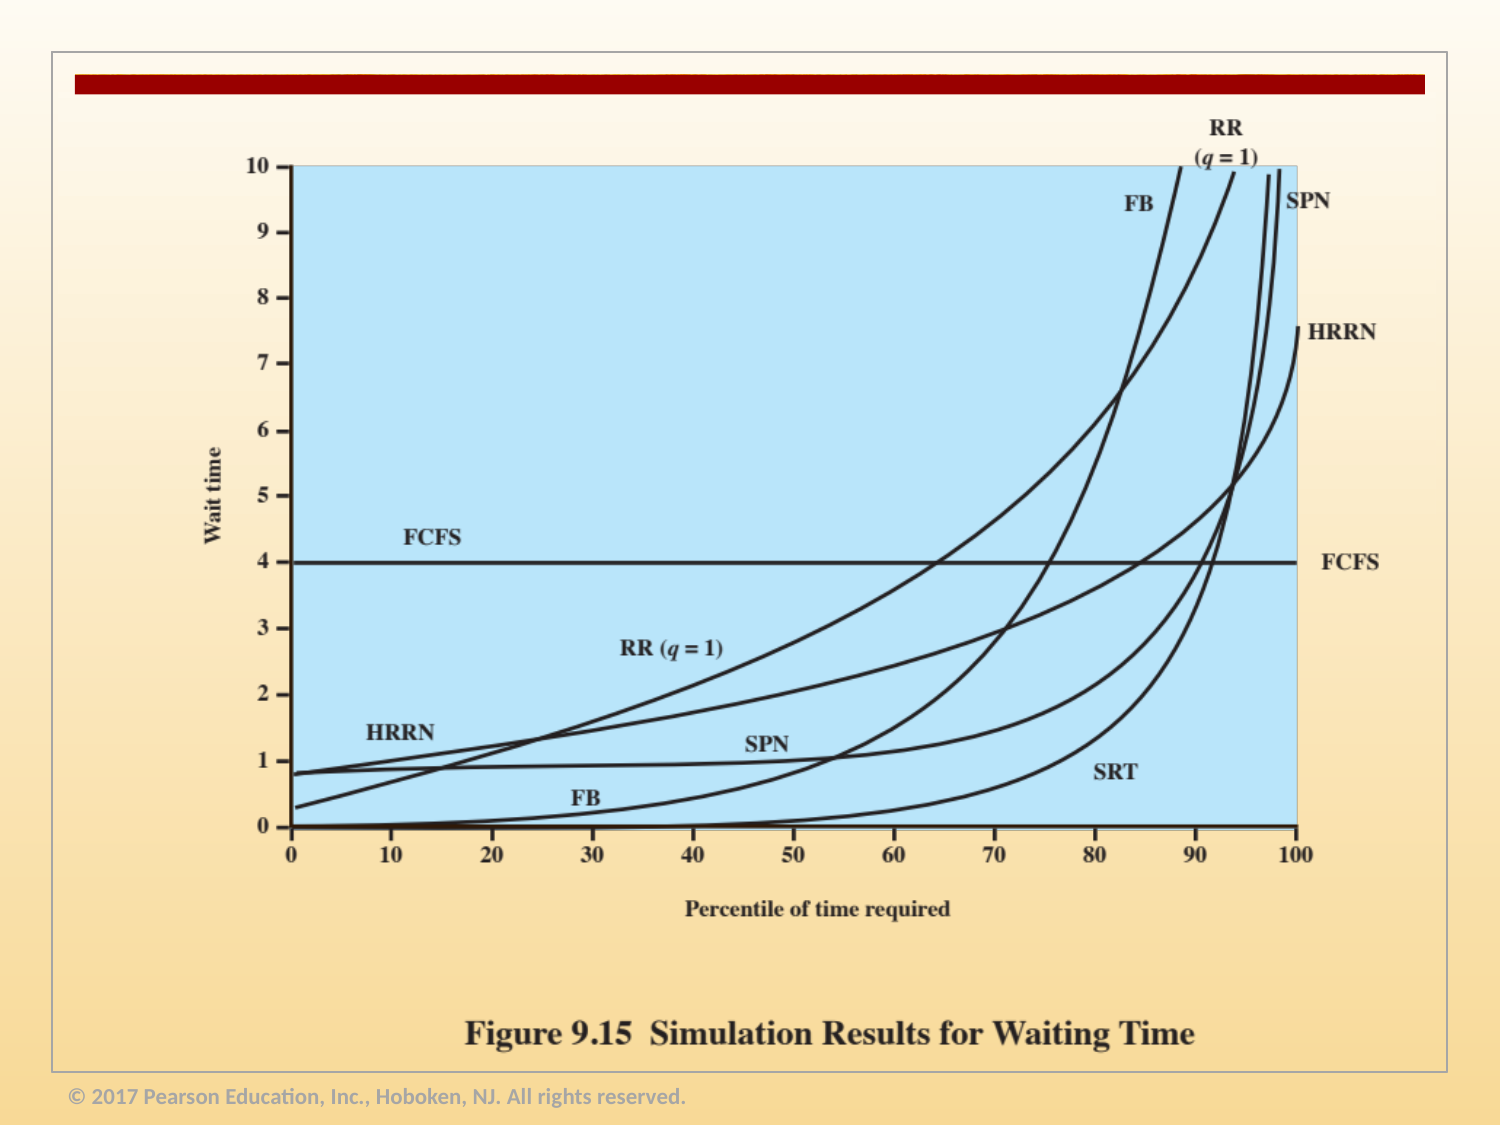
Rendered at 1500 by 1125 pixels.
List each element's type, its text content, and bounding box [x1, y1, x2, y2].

footer © 2017 Pearson Education, Inc., Hoboken, NJ. All rights reserved. [52, 1065, 1013, 1125]
picture [178, 88, 1422, 1066]
